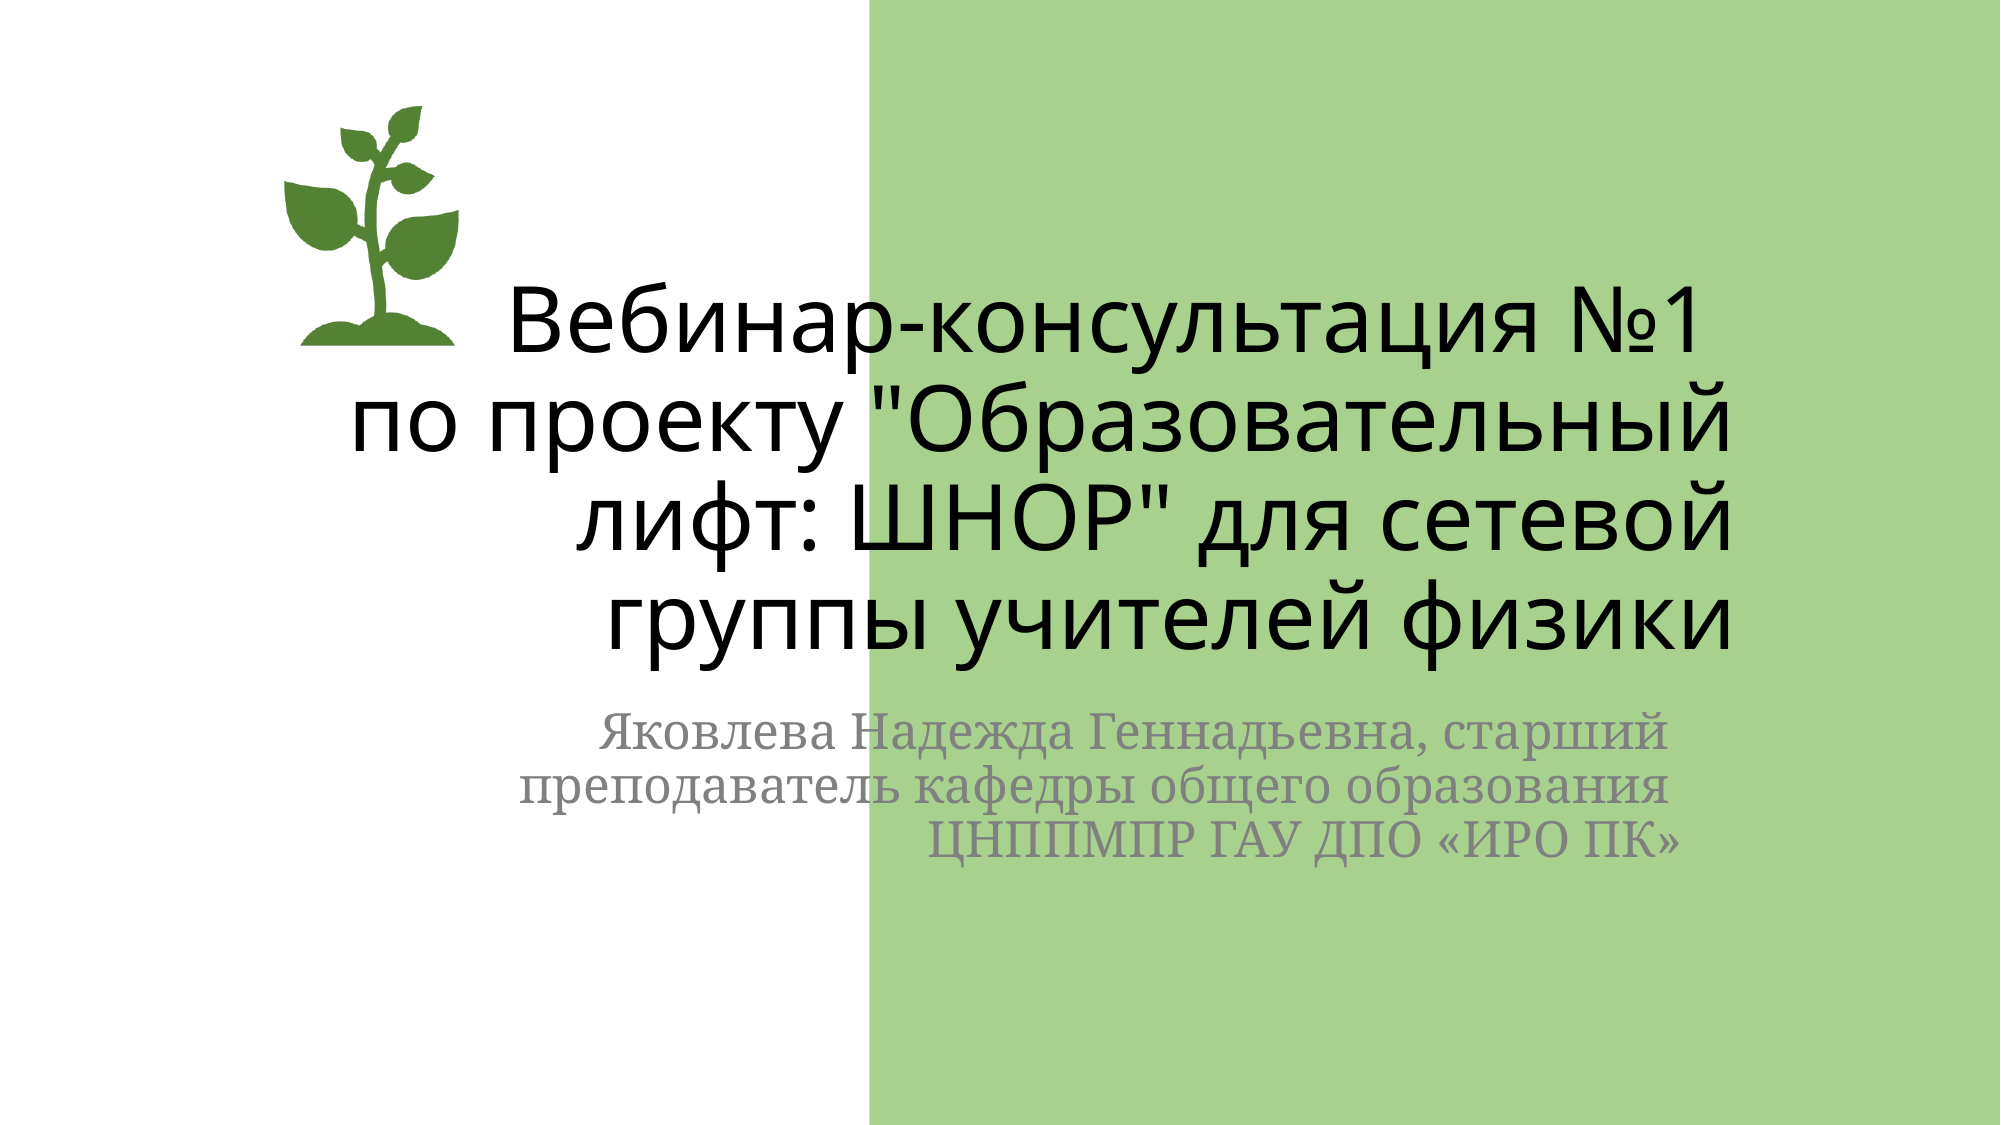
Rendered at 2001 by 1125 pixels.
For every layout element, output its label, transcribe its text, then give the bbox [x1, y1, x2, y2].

subtitle Яковлева Надежда Геннадьевна, старший преподаватель кафедры общего образования ЦНППМПР ГАУ ДПО «ИРО ПК» [261, 698, 1698, 971]
picture [228, 82, 514, 369]
title Вебинар-консультация №1 по проекту "Образовательный лифт: ШНОР" для сетевой группы учителей физики [316, 284, 1752, 677]
text_box [868, 0, 2000, 1125]
